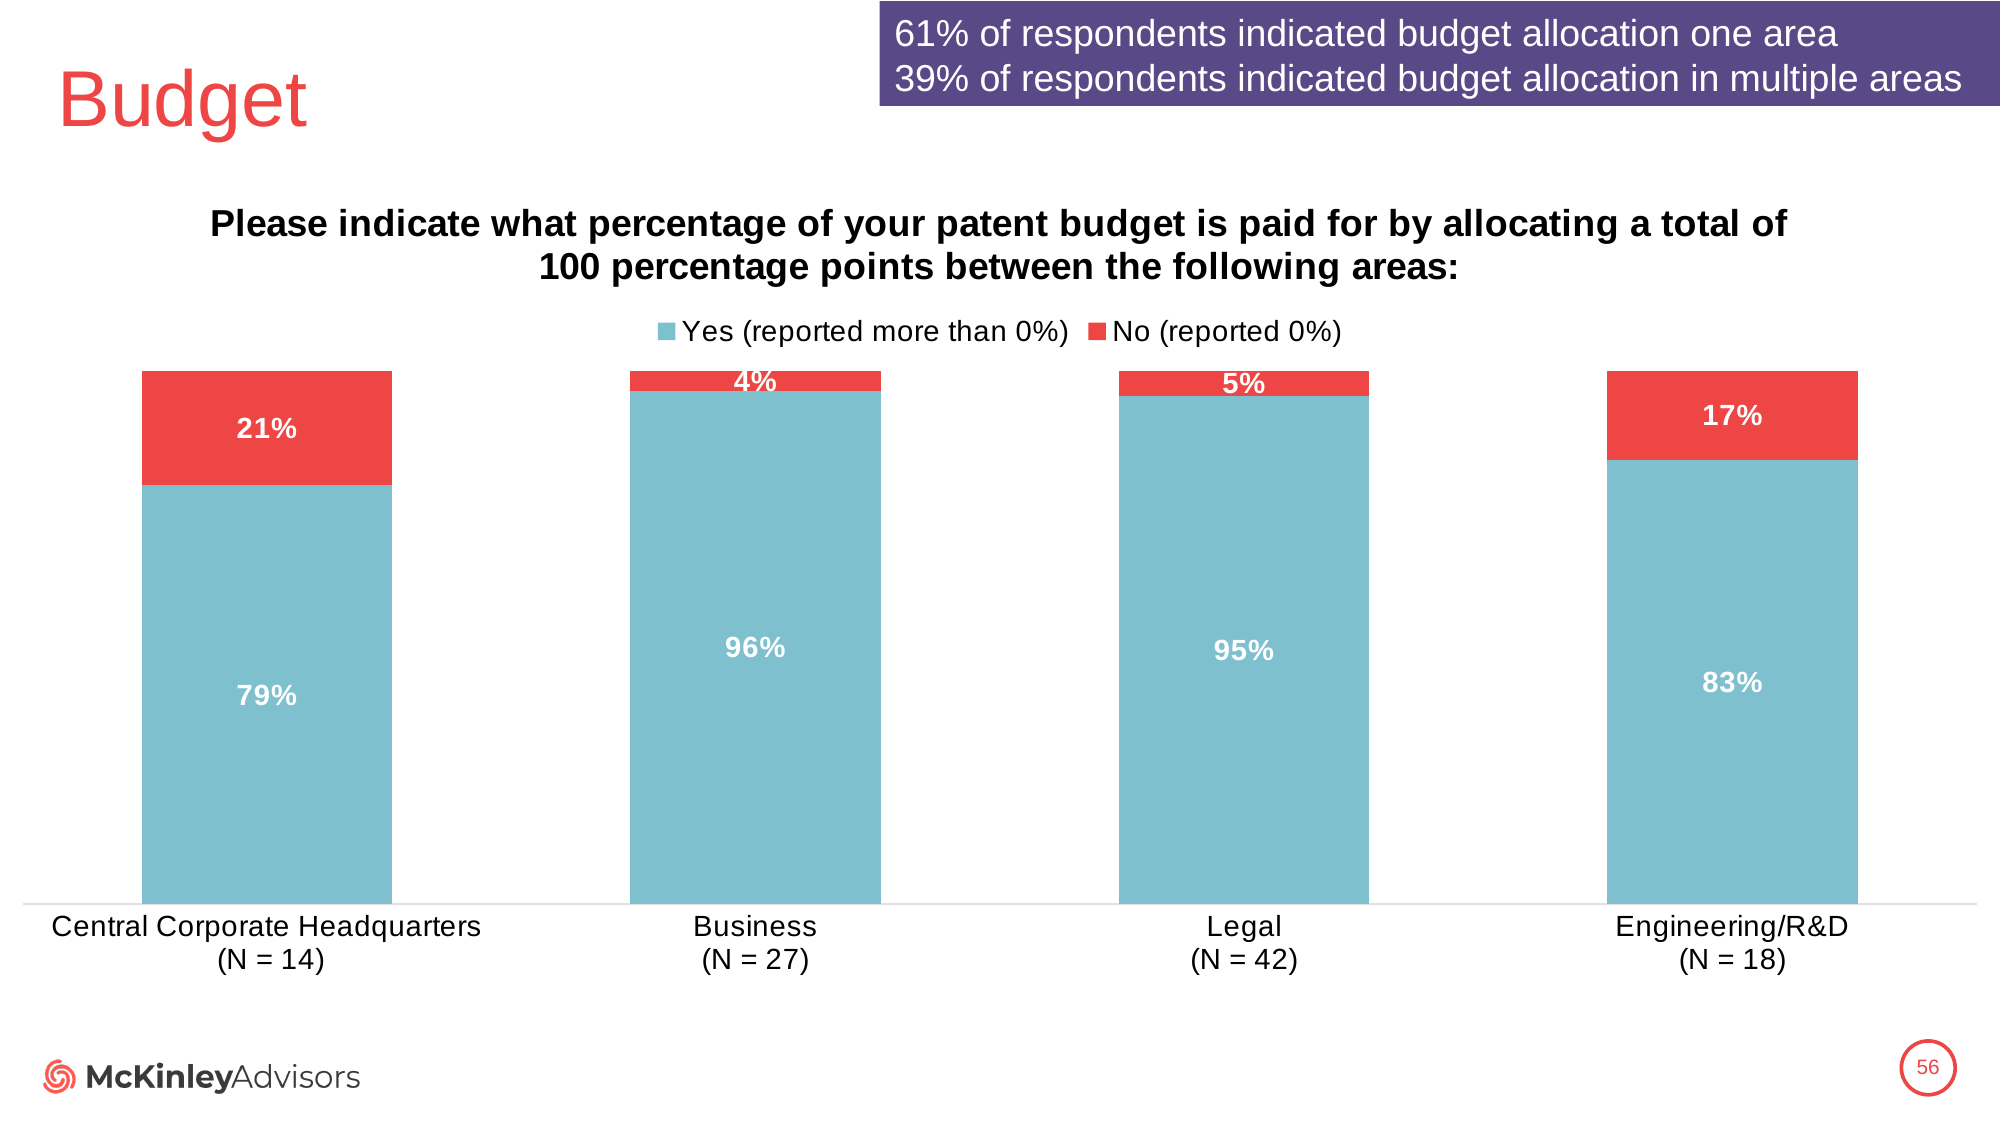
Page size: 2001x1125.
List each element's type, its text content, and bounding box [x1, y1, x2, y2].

picture [42, 1059, 360, 1094]
text_box 61% of respondents indicated budget allocation one area 39% of respondents indicated budget allocation in multiple areas [879, 1, 2000, 106]
title Budget [42, 36, 1966, 166]
slide_number 56 [1893, 1035, 1963, 1096]
chart [0, 166, 2000, 1002]
